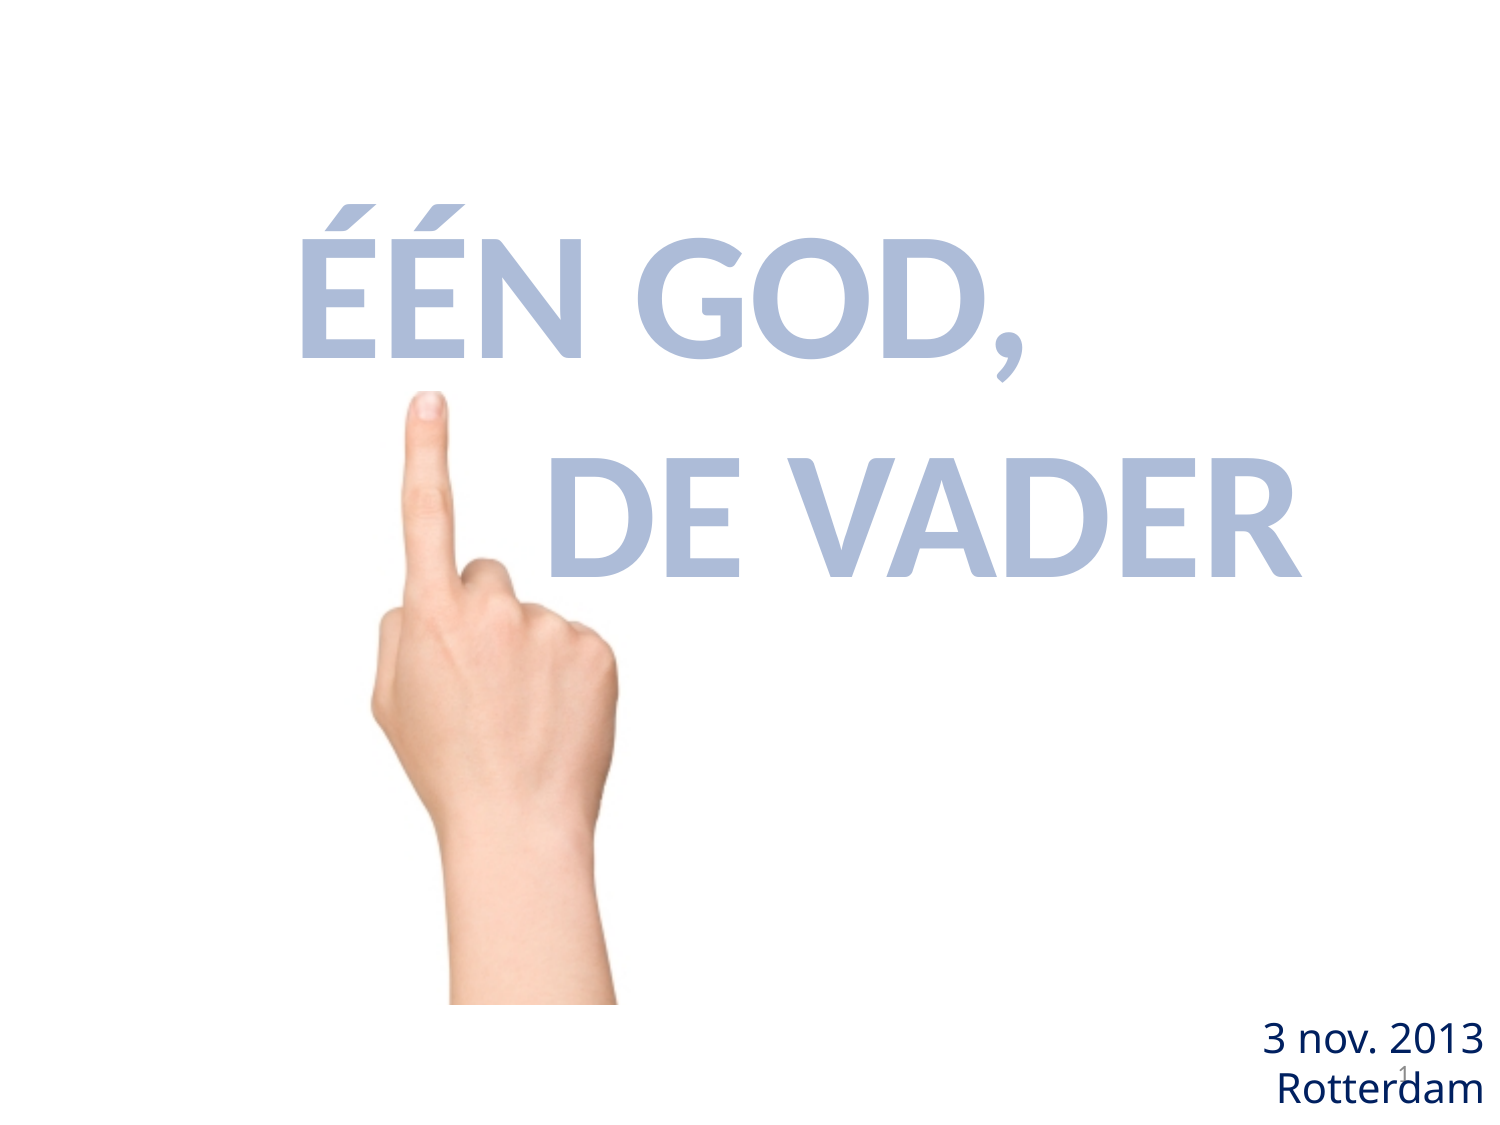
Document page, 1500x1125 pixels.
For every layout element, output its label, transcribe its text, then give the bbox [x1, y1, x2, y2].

slide_number 1 [1074, 1042, 1425, 1103]
text_box 3 nov. 2013 Rotterdam [985, 1004, 1500, 1120]
picture [288, 391, 693, 1006]
text_box ÉÉN GOD, DE VADER [277, 167, 1409, 623]
